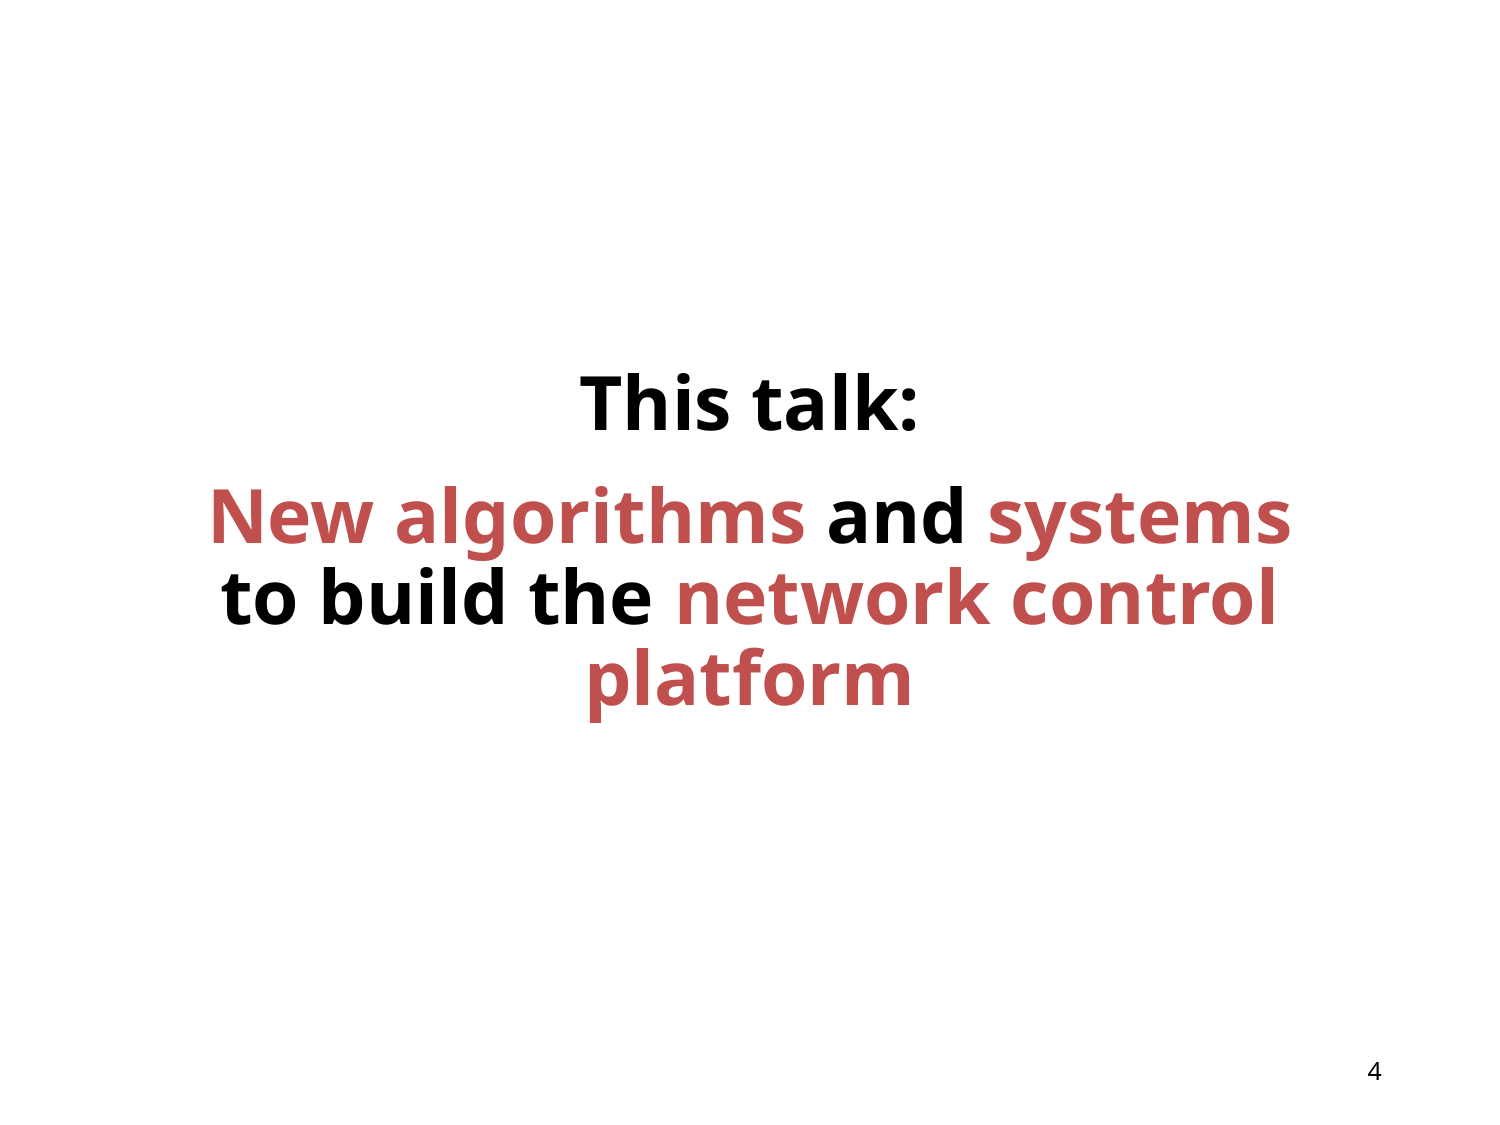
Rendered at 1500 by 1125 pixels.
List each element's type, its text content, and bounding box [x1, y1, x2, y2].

slide_number 3 [1059, 1042, 1397, 1103]
title This talk: [103, 297, 1397, 491]
text_box New algorithms and systems to build the network control platform [103, 491, 1397, 709]
